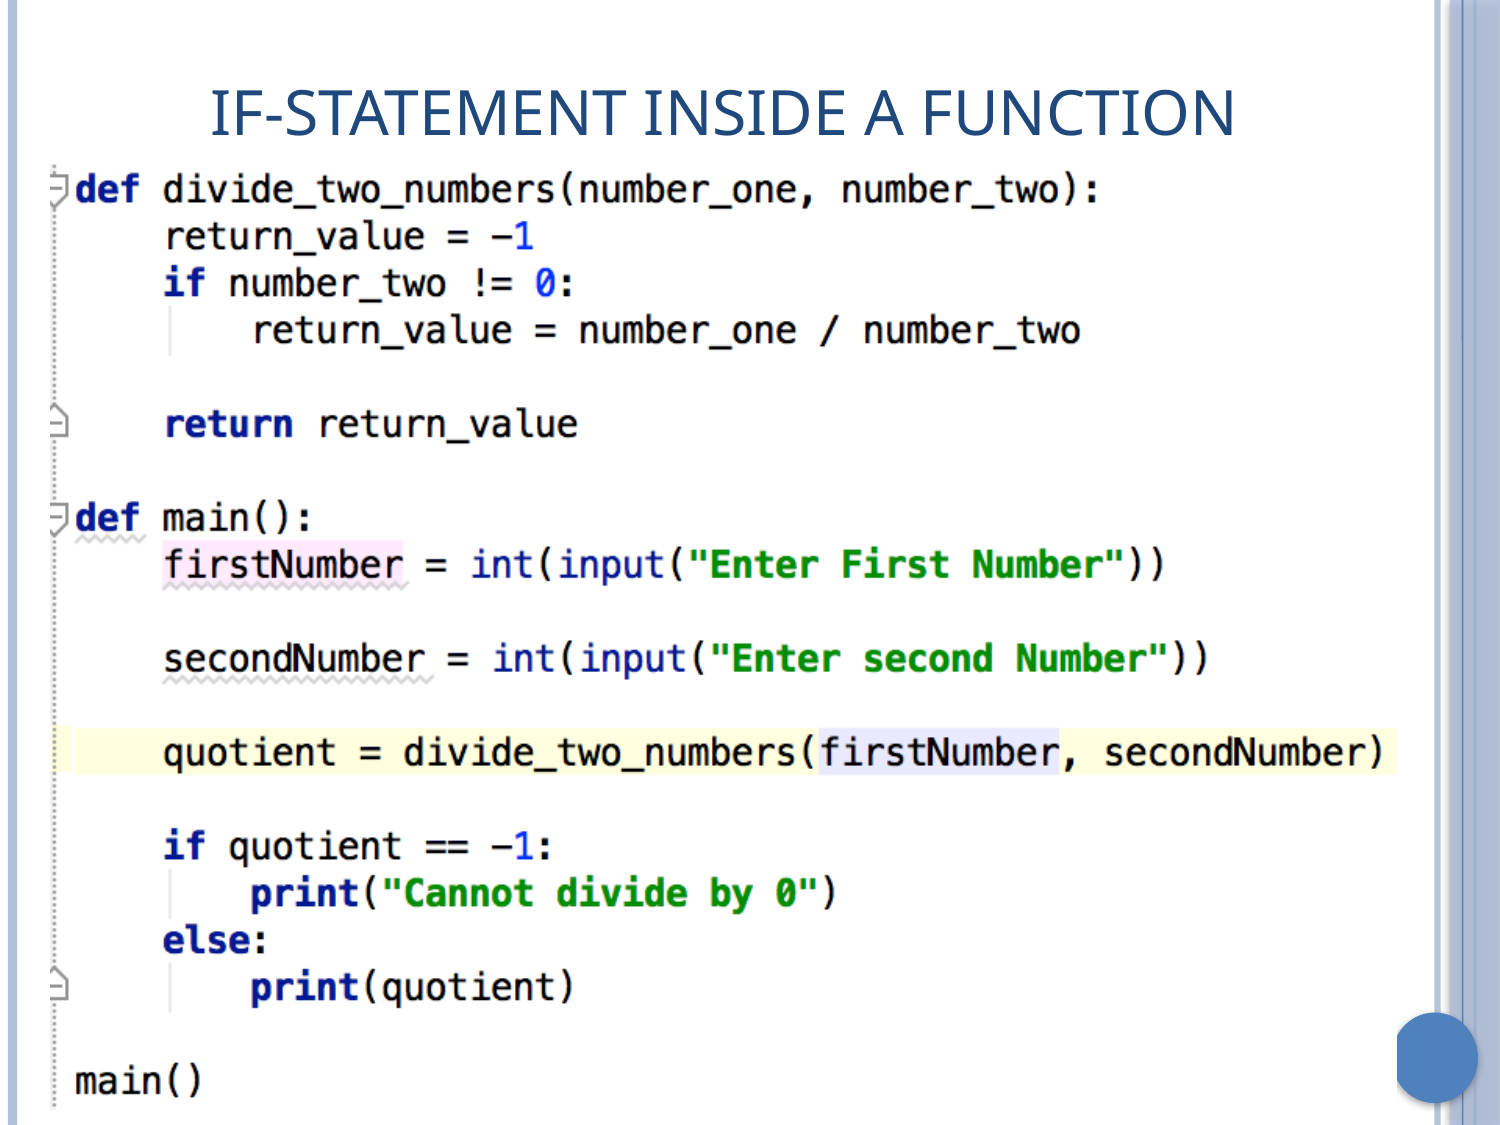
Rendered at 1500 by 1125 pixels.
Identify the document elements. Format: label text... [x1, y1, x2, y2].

picture [49, 164, 1398, 1110]
title if-Statement Inside a Function [75, 45, 1375, 160]
